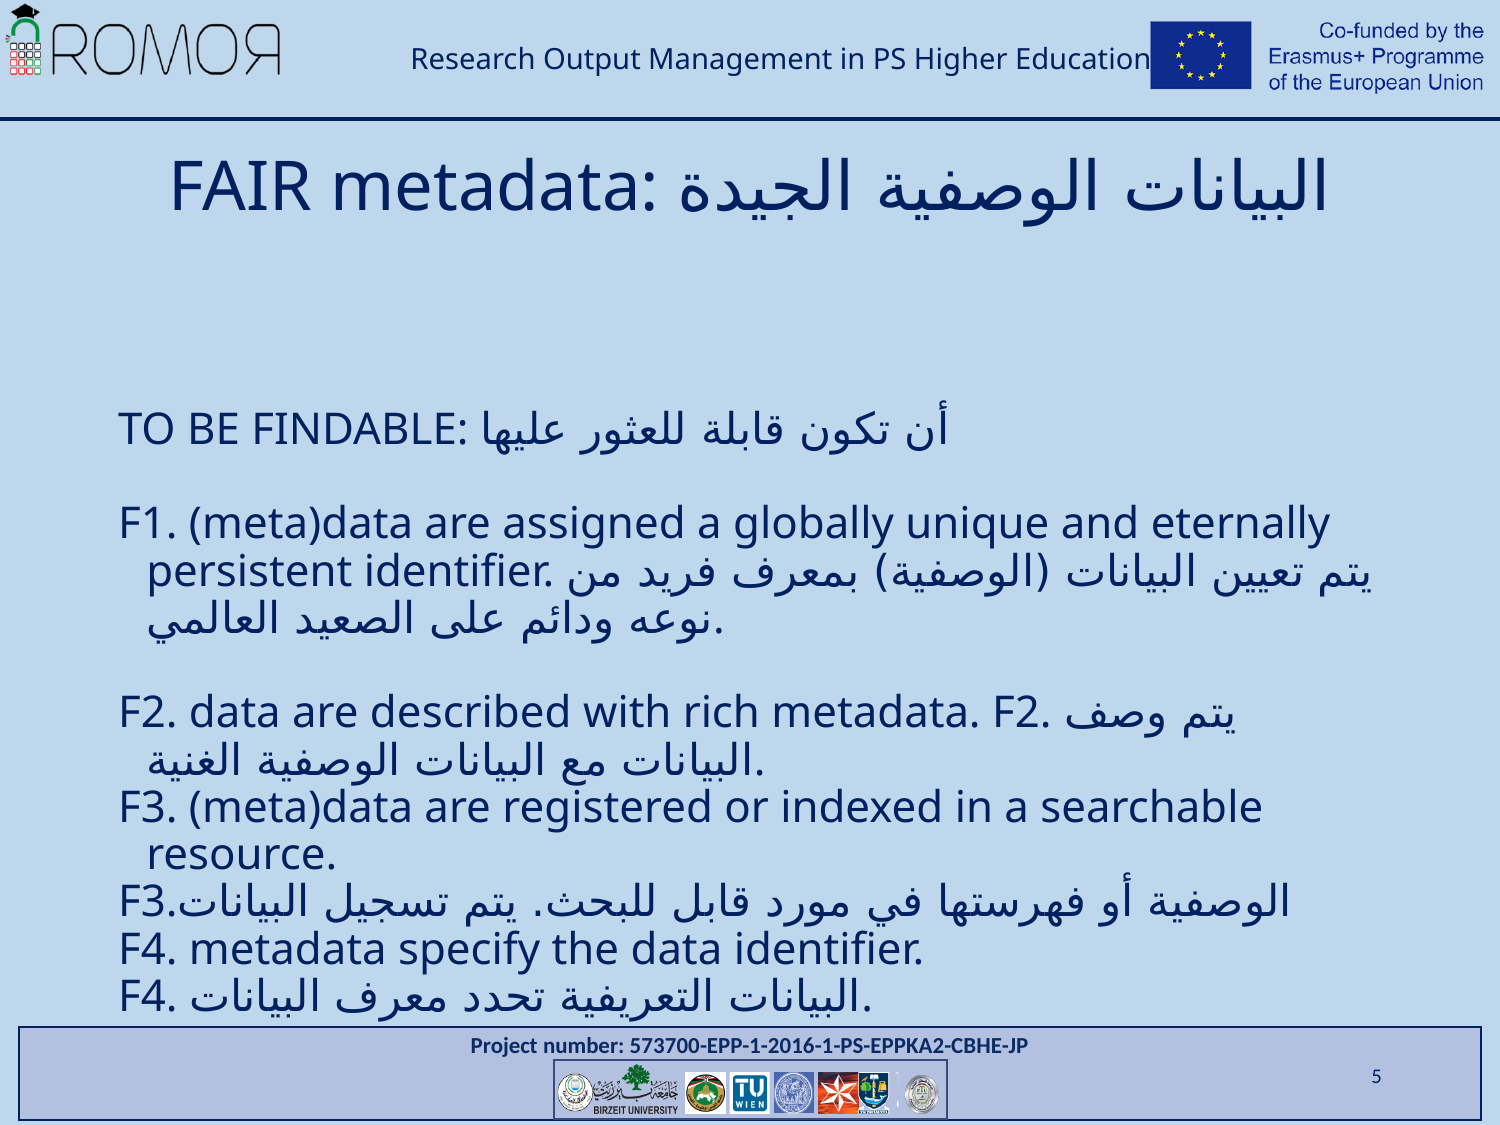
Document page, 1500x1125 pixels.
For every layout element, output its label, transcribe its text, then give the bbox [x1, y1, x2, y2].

picture [685, 1072, 726, 1114]
picture [553, 1064, 678, 1114]
picture [729, 1072, 770, 1114]
picture [0, 0, 286, 82]
list TO BE FINDABLE: أن تكون قابلة للعثور عليها F1. (meta)data are assigned a globally unique and eternally persistent identifier. يتم تعيين البيانات (الوصفية) بمعرف فريد من نوعه ودائم على الصعيد العالمي. F2. data are described with rich metadata. F2. يتم وصف البيانات مع البيانات الوصفية الغنية. F3. (meta)data are registered or indexed in a searchable resource. F3.الوصفية أو فهرستها في مورد قابل للبحث. يتم تسجيل البيانات F4. metadata specify the data identifier. F4. البيانات التعريفية تحدد معرف البيانات. [103, 299, 1397, 1014]
picture [818, 1072, 899, 1114]
picture [774, 1072, 815, 1114]
title FAIR metadata: البيانات الوصفية الجيدة [75, 127, 1425, 250]
picture [1146, 16, 1488, 94]
picture [902, 1072, 943, 1114]
slide_number 5 [1059, 1045, 1397, 1106]
